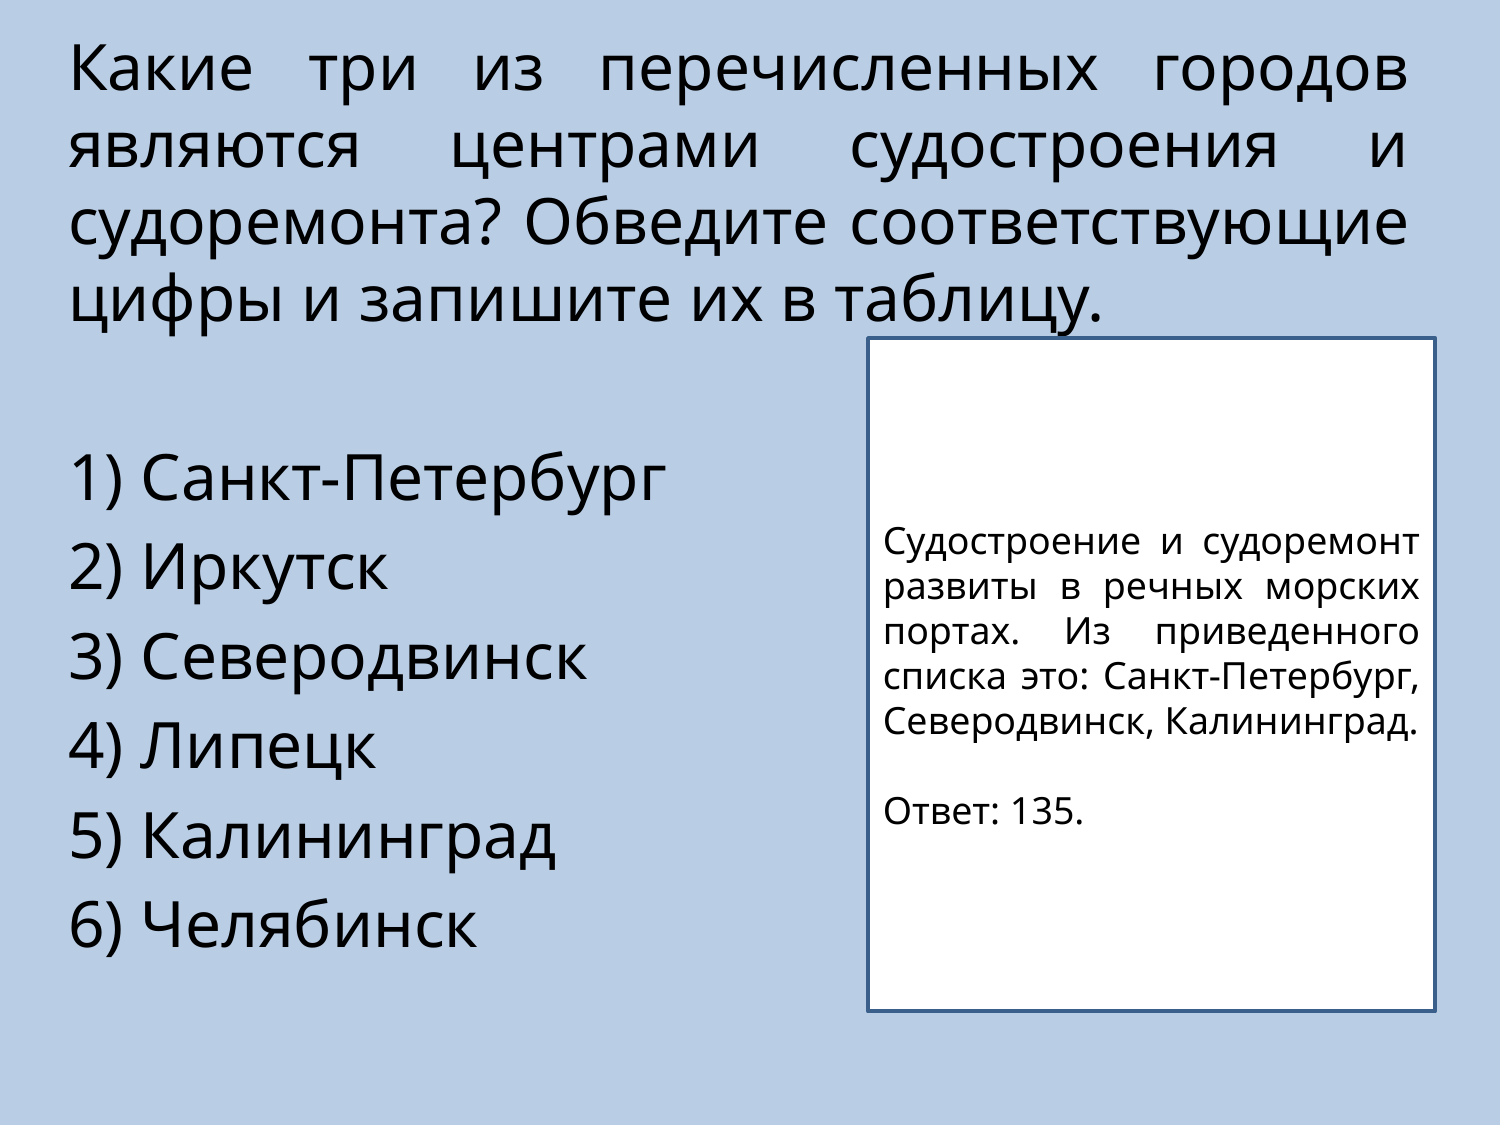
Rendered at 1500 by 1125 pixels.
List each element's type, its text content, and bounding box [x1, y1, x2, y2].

text_box Судостроение и судоремонт развиты в речных морских портах. Из приведенного списка это: Санкт-Петербург, Северодвинск, Калининград. Ответ: 135. [866, 336, 1437, 1013]
list Какие три из перечисленных городов являются центрами судостроения и судоремонта? Обведите соответствующие цифры и запишите их в таблицу. 1) Санкт-Петербург 2) Иркутск 3) Северодвинск 4) Липецк 5) Калининград 6) Челябинск [53, 19, 1425, 1005]
